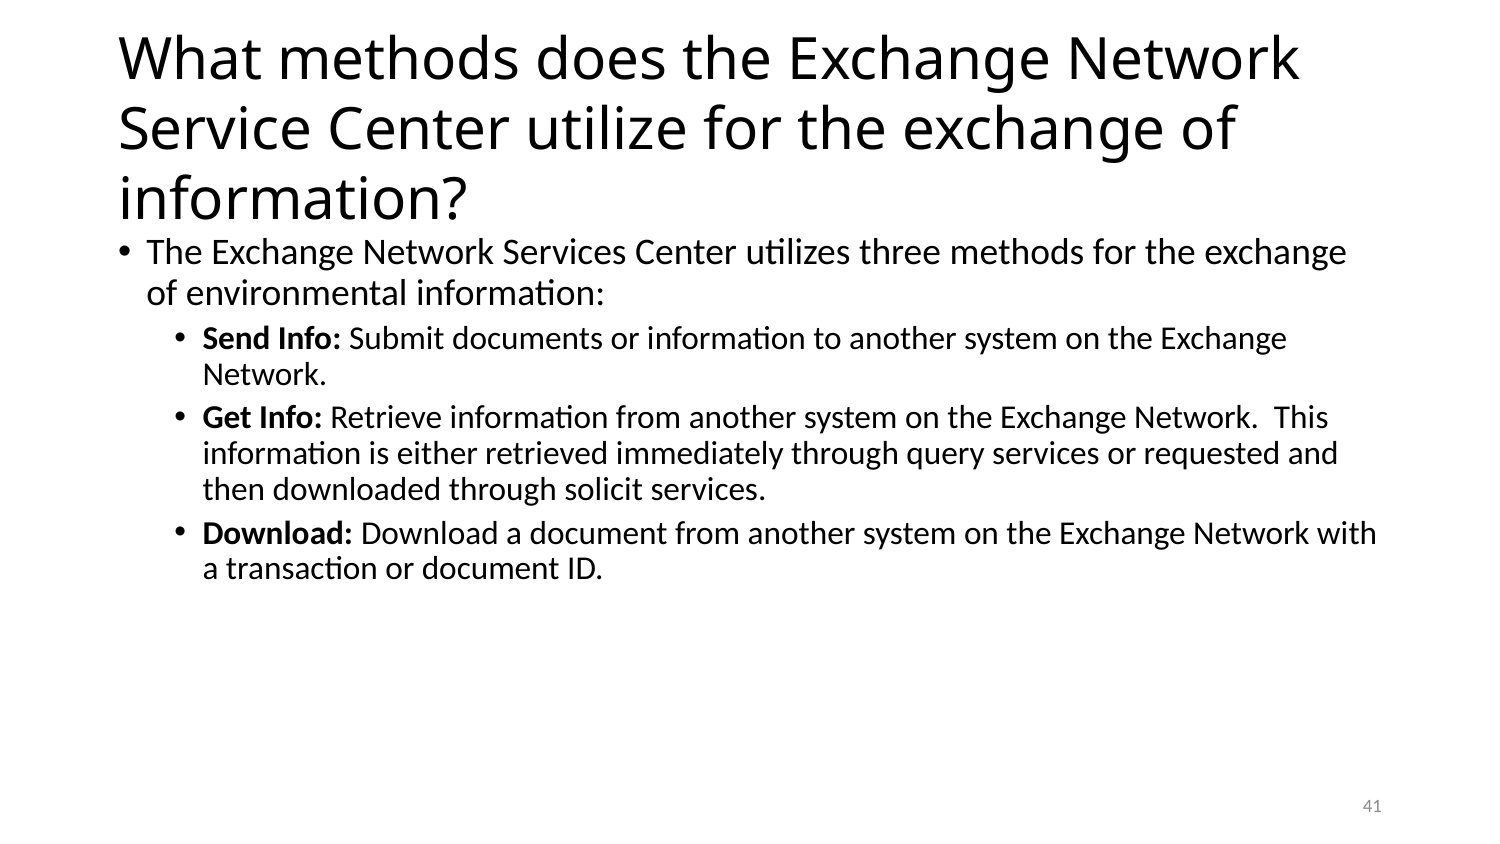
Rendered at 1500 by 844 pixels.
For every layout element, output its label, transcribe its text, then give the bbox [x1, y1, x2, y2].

list The Exchange Network Services Center utilizes three methods for the exchange of environmental information: Send Info: Submit documents or information to another system on the Exchange Network. Get Info: Retrieve information from another system on the Exchange Network. This information is either retrieved immediately through query services or requested and then downloaded through solicit services. Download: Download a document from another system on the Exchange Network with a transaction or document ID. [103, 224, 1397, 760]
slide_number 41 [1059, 782, 1397, 827]
title What methods does the Exchange Network Service Center utilize for the exchange of information? [103, 44, 1397, 208]
